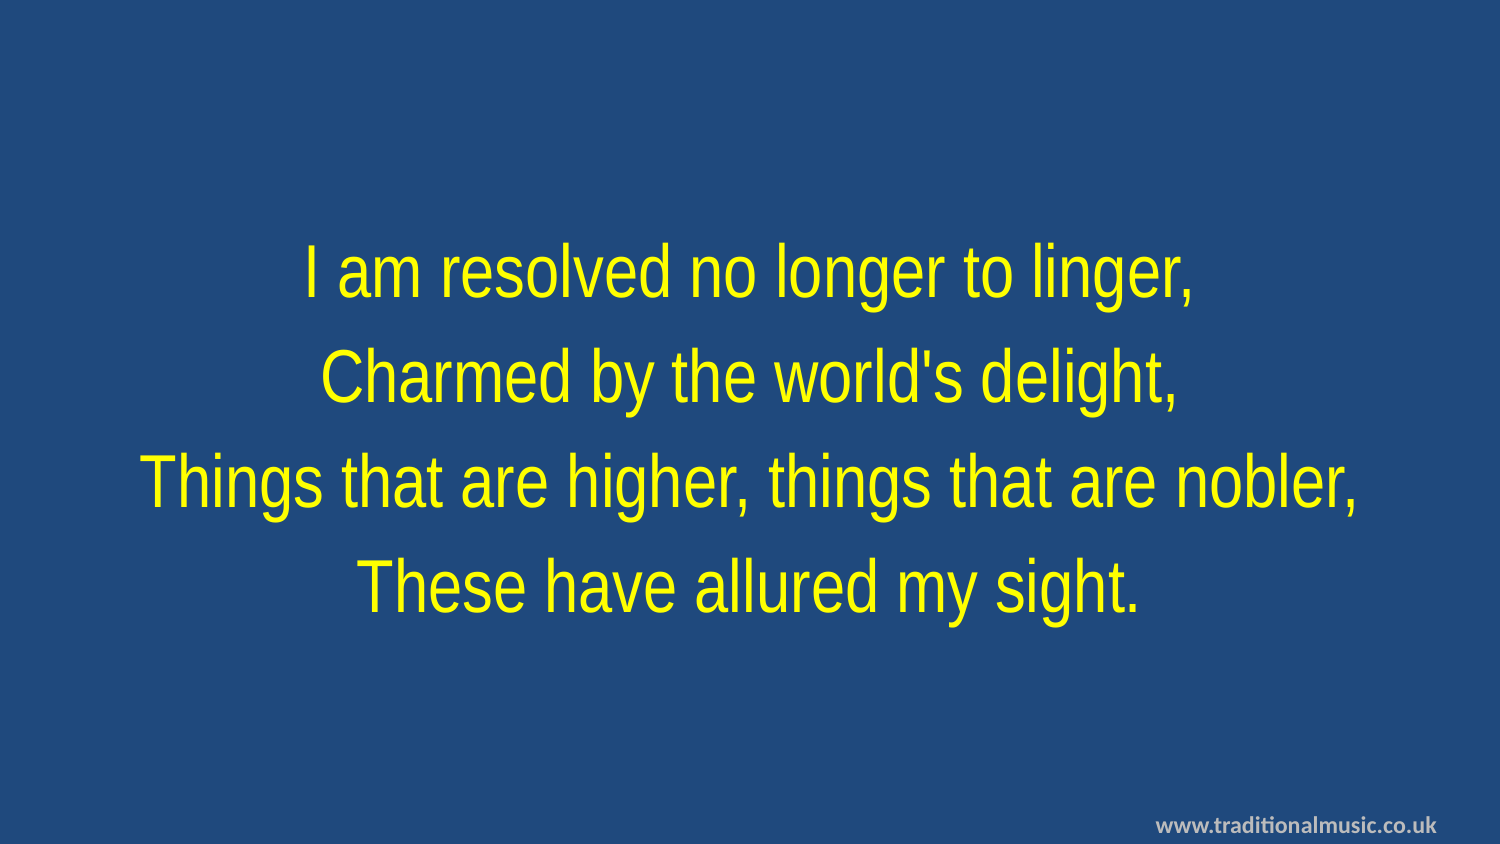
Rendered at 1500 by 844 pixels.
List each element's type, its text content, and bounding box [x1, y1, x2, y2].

list I am resolved no longer to linger, Charmed by the world's delight, Things that are higher, things that are nobler, These have allured my sight. [0, 0, 1500, 844]
